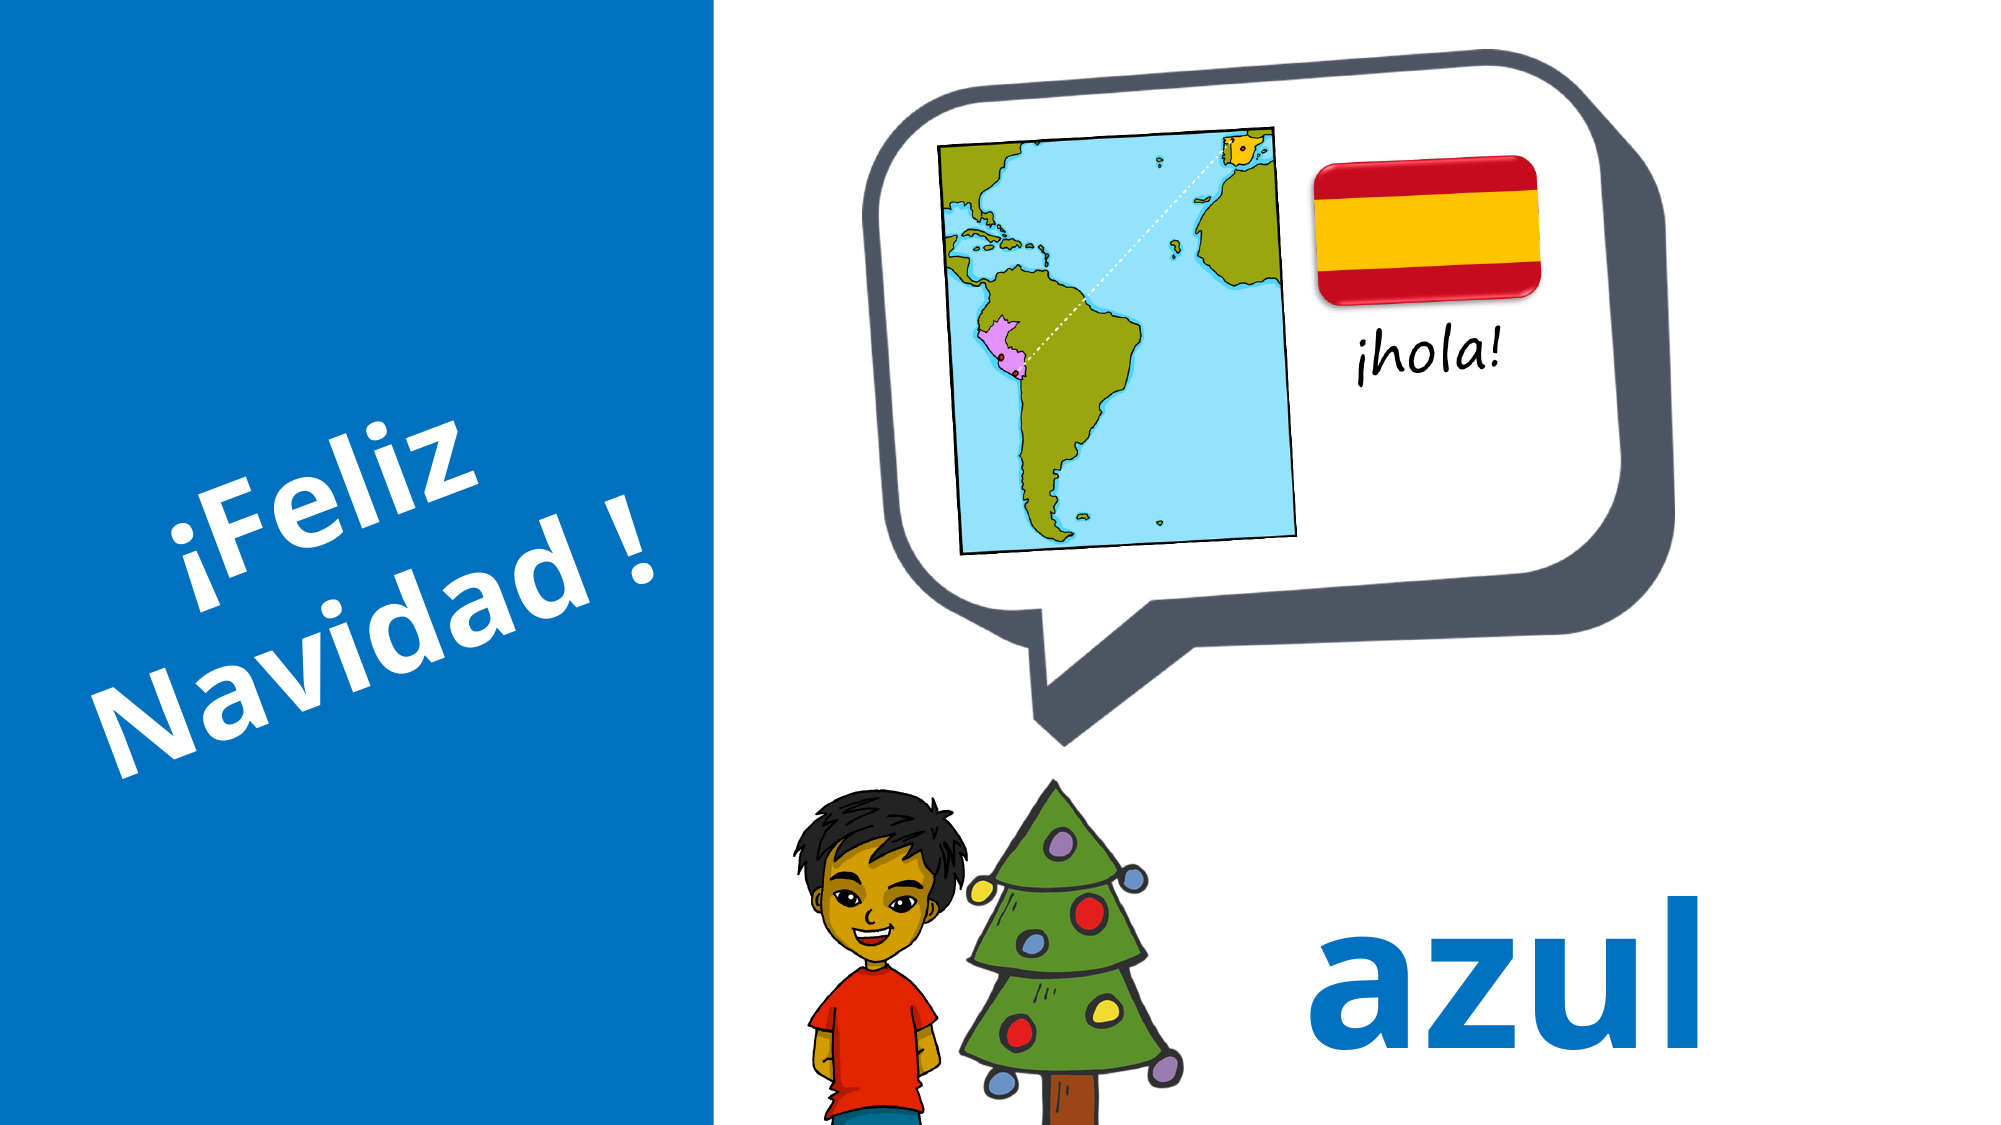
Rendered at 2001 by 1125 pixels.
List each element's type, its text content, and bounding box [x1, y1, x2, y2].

picture [861, 49, 1675, 747]
picture [763, 779, 1198, 1125]
text_box [0, 0, 714, 1125]
title ¡Feliz Navidad ! [0, 345, 688, 780]
text_box azul [1198, 841, 1997, 1097]
